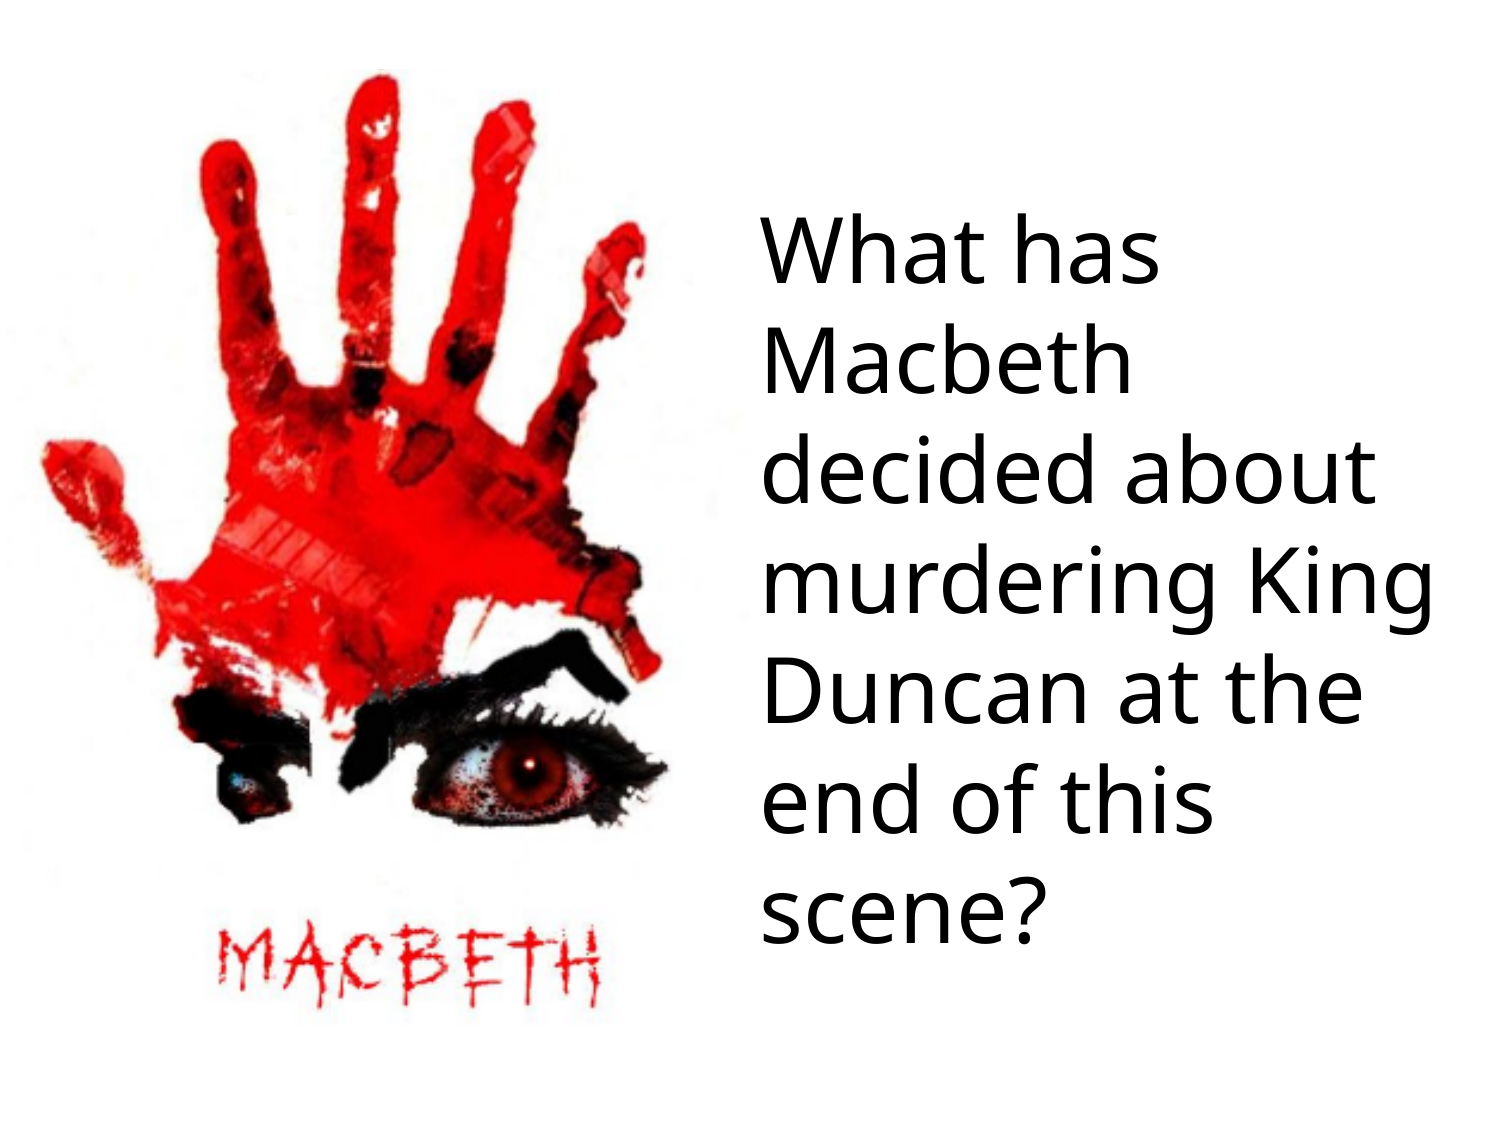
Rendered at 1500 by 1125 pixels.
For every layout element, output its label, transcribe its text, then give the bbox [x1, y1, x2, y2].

text_box What has Macbeth decided about murdering King Duncan at the end of this scene? [755, 184, 1496, 969]
picture [4, 69, 750, 1048]
